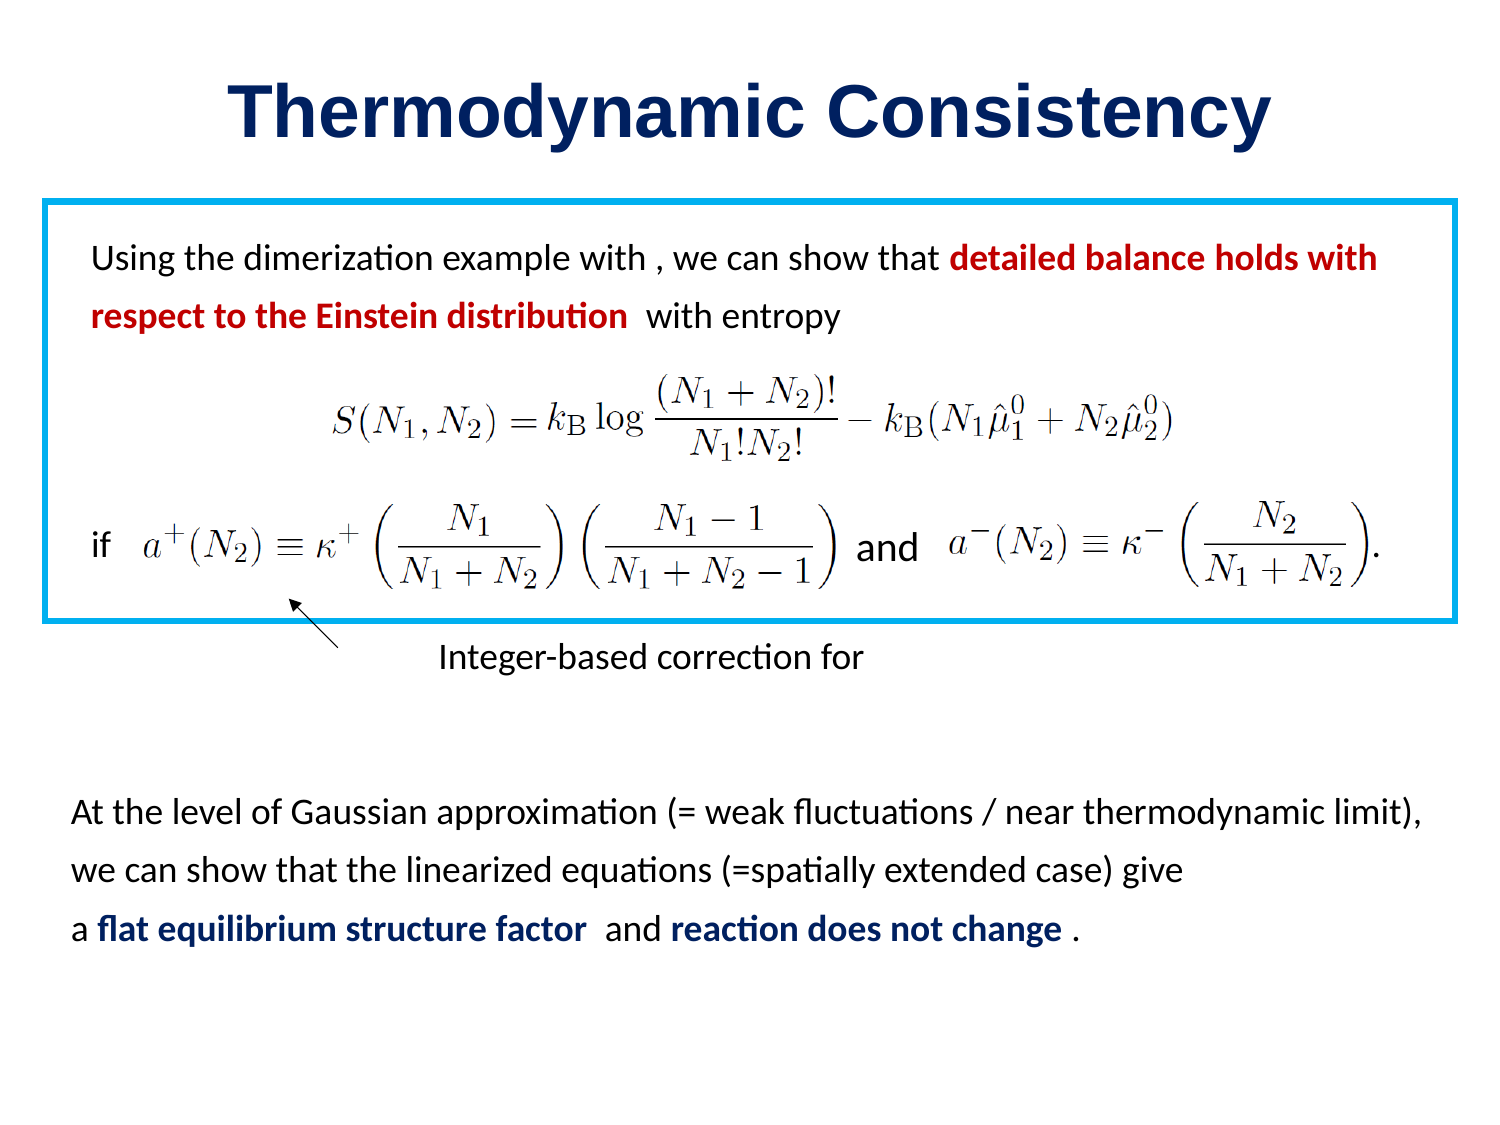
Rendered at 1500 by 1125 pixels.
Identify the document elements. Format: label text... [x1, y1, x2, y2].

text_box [288, 598, 338, 648]
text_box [44, 201, 1456, 621]
title Thermodynamic Consistency [103, 59, 1397, 168]
